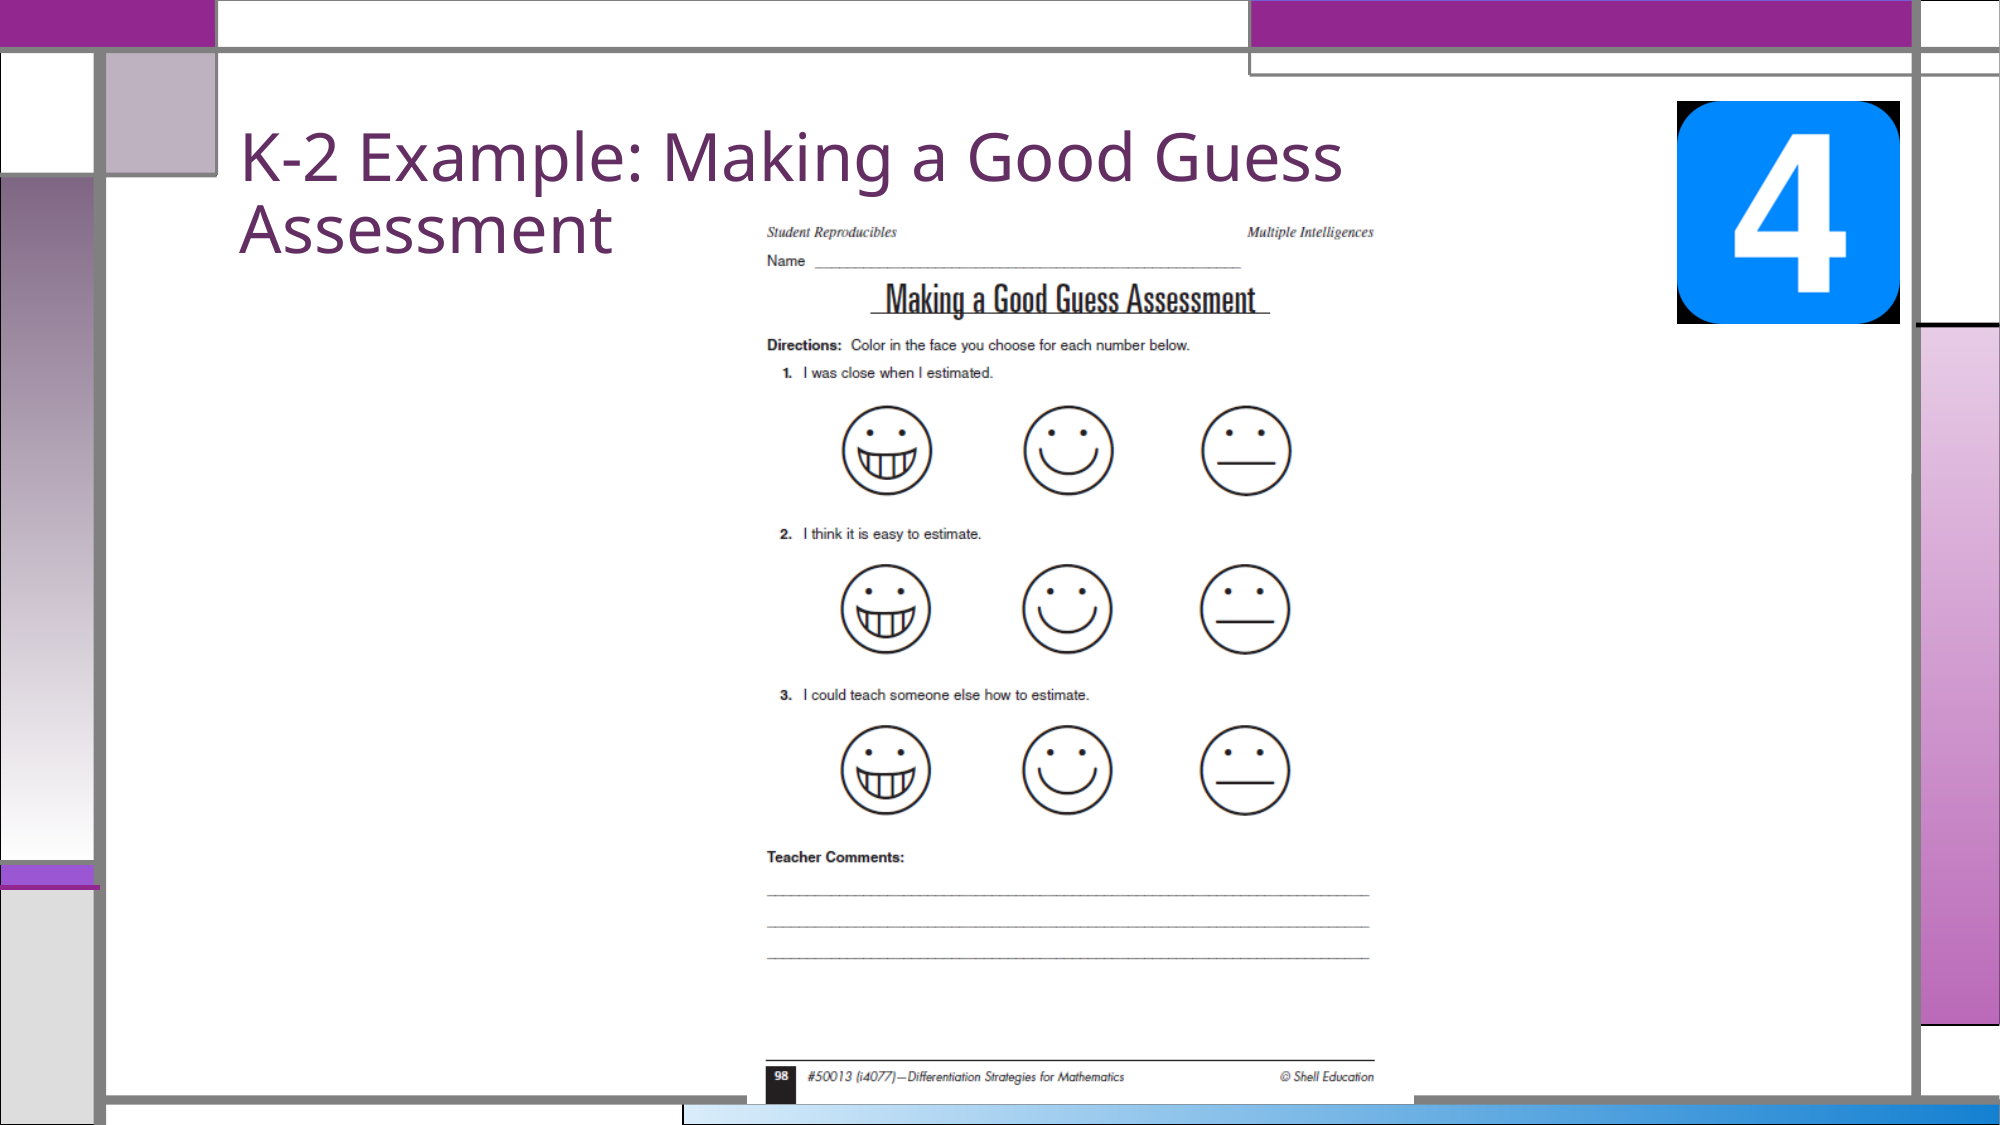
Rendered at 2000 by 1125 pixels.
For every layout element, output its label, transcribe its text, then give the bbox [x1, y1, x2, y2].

picture [1677, 101, 1900, 324]
title K-2 Example: Making a Good Guess Assessment [224, 87, 1800, 275]
picture [747, 212, 1414, 1104]
